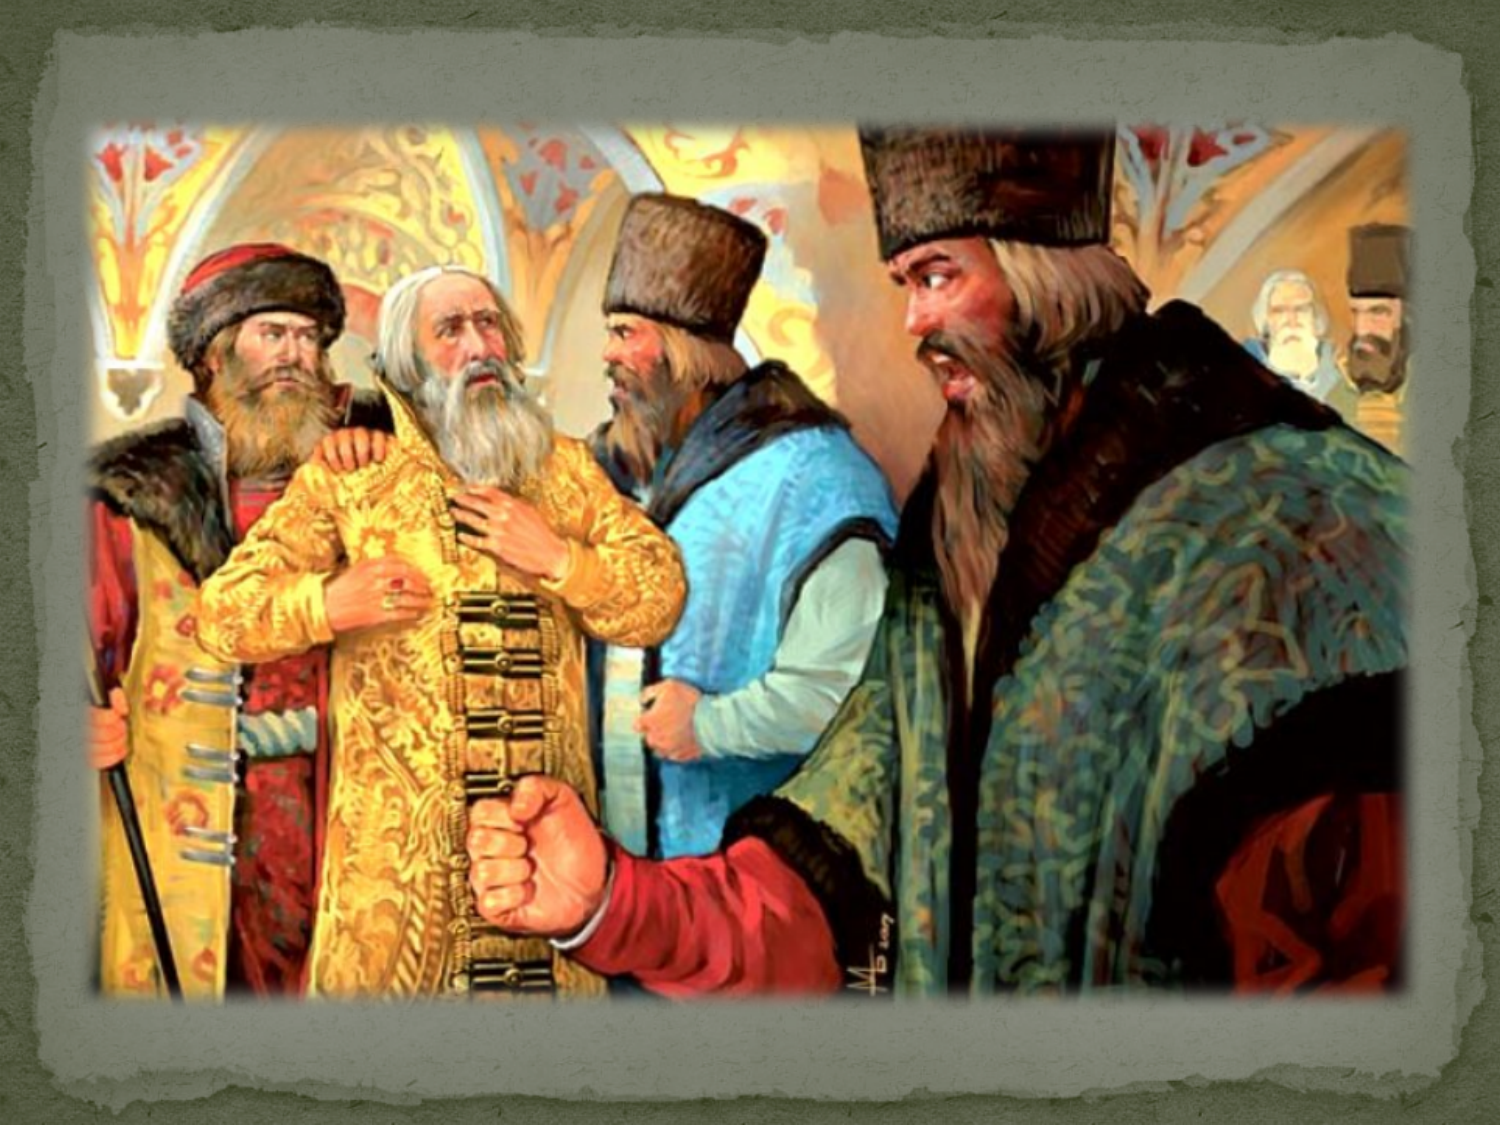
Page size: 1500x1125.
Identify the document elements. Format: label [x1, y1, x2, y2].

picture [78, 115, 1422, 1009]
